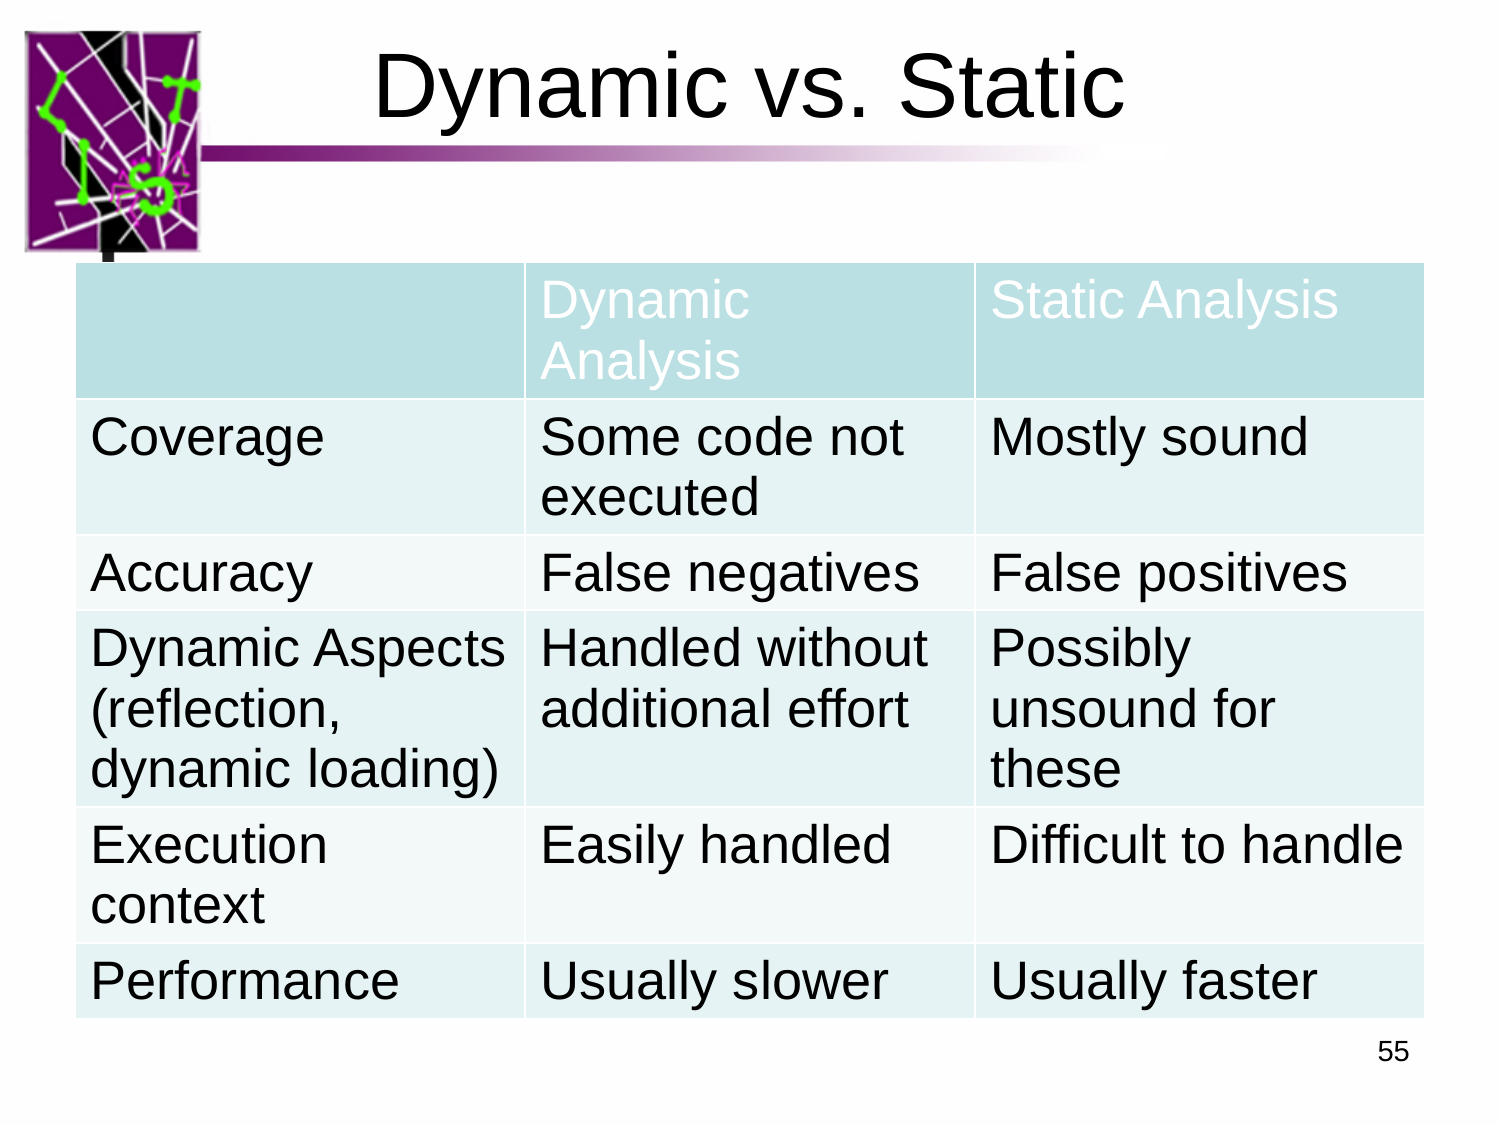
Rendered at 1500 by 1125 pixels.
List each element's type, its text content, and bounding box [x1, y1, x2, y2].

table_cell Execution context [76, 808, 524, 942]
table_cell Possibly unsound for these [976, 611, 1424, 806]
table_cell Coverage [76, 400, 524, 534]
table_cell Some code not executed [526, 400, 974, 534]
table_cell Handled without additional effort [526, 611, 974, 806]
table_cell Easily handled [526, 808, 974, 942]
table_cell Difficult to handle [976, 808, 1424, 942]
table_cell False positives [976, 536, 1424, 609]
table_header [76, 263, 524, 398]
table_header Static Analysis [976, 263, 1424, 398]
table_cell Usually faster [976, 944, 1424, 1018]
table_cell Accuracy [76, 536, 524, 609]
table_cell Dynamic Aspects (reflection, dynamic loading) [76, 611, 524, 806]
picture [0, 0, 1500, 1125]
table_cell Performance [76, 944, 524, 1018]
title Dynamic vs. Static [75, 0, 1425, 175]
table_header Dynamic Analysis [526, 263, 974, 398]
slide_number 55 [1074, 1024, 1426, 1103]
table_cell False negatives [526, 536, 974, 609]
table_cell Usually slower [526, 944, 974, 1018]
table_cell Mostly sound [976, 400, 1424, 534]
